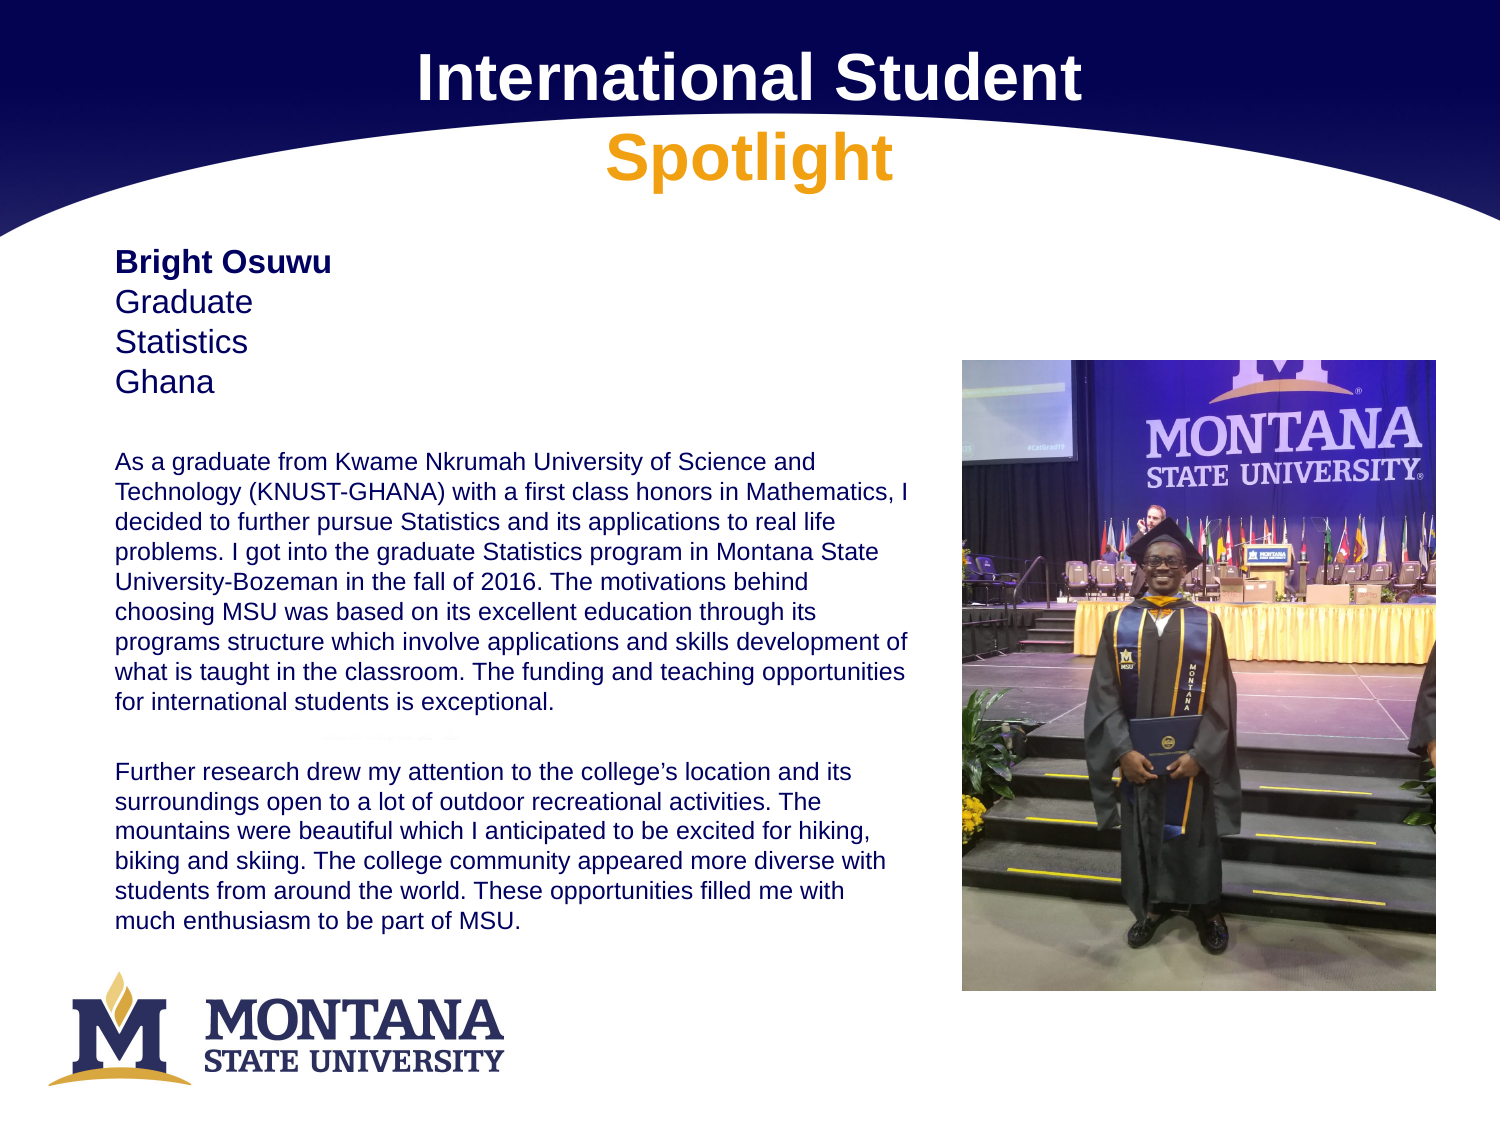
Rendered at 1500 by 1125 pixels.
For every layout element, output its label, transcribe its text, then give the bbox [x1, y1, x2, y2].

list As a graduate from Kwame Nkrumah University of Science and Technology (KNUST-GHANA) with a first class honors in Mathematics, I decided to further pursue Statistics and its applications to real life problems. I got into the graduate Statistics program in Montana State University-Bozeman in the fall of 2016. The motivations behind choosing MSU was based on its excellent education through its programs structure which involve applications and skills development of what is taught in the classroom. The funding and teaching opportunities for international students is exceptional. Further research drew my attention to the college’s location and its surroundings open to a lot of outdoor recreational activities. The mountains were beautiful which I anticipated to be excited for hiking, biking and skiing. The college community appeared more diverse with students from around the world. These opportunities filled me with much enthusiasm to be part of MSU. [99, 438, 928, 992]
text_box International Student Spotlight [240, 2, 1260, 202]
title Bright Osuwu Graduate Statistics Ghana [99, 238, 1163, 402]
picture [0, 0, 1500, 1125]
